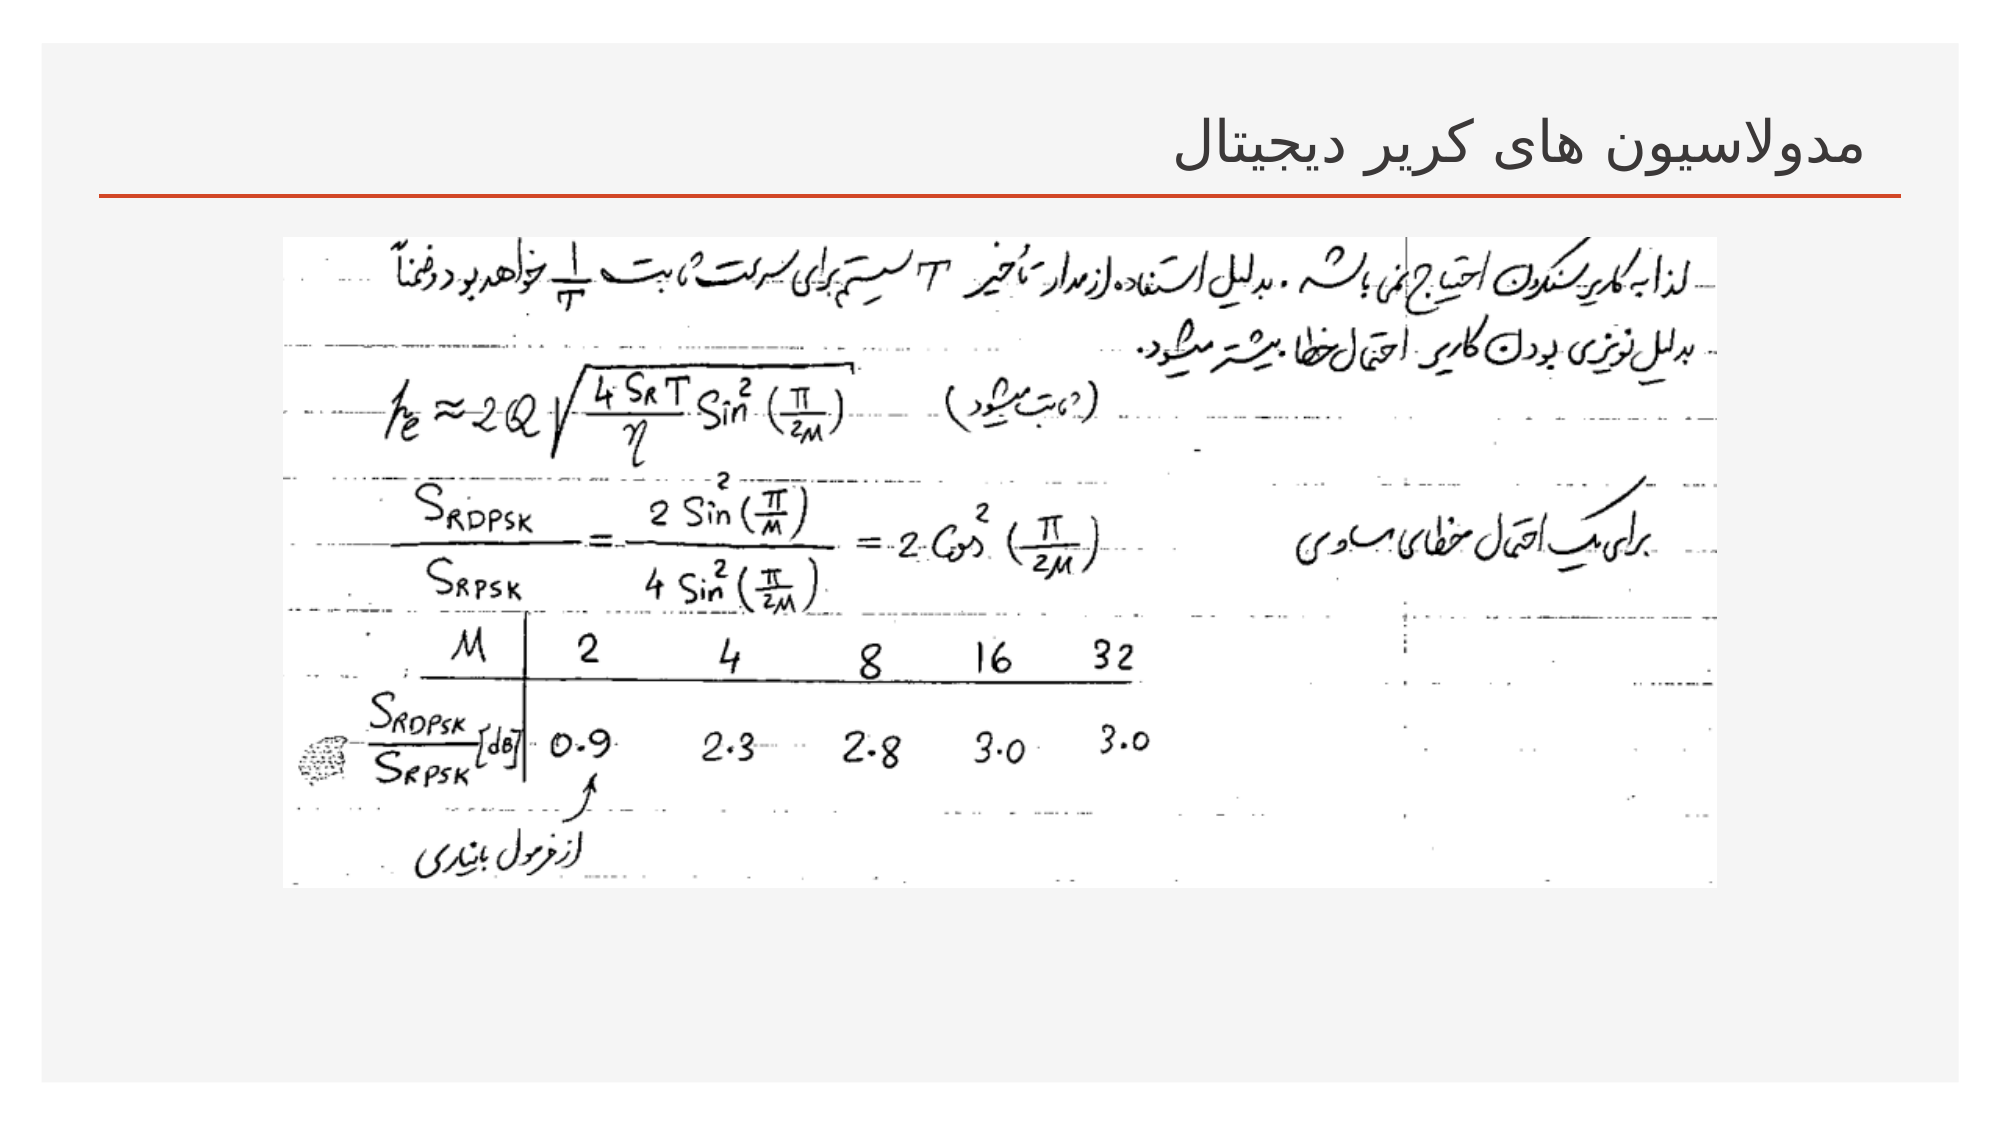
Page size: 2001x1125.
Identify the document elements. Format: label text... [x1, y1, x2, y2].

picture [283, 237, 1717, 888]
title مدولاسیون های کریر دیجیتال [754, 77, 1883, 182]
